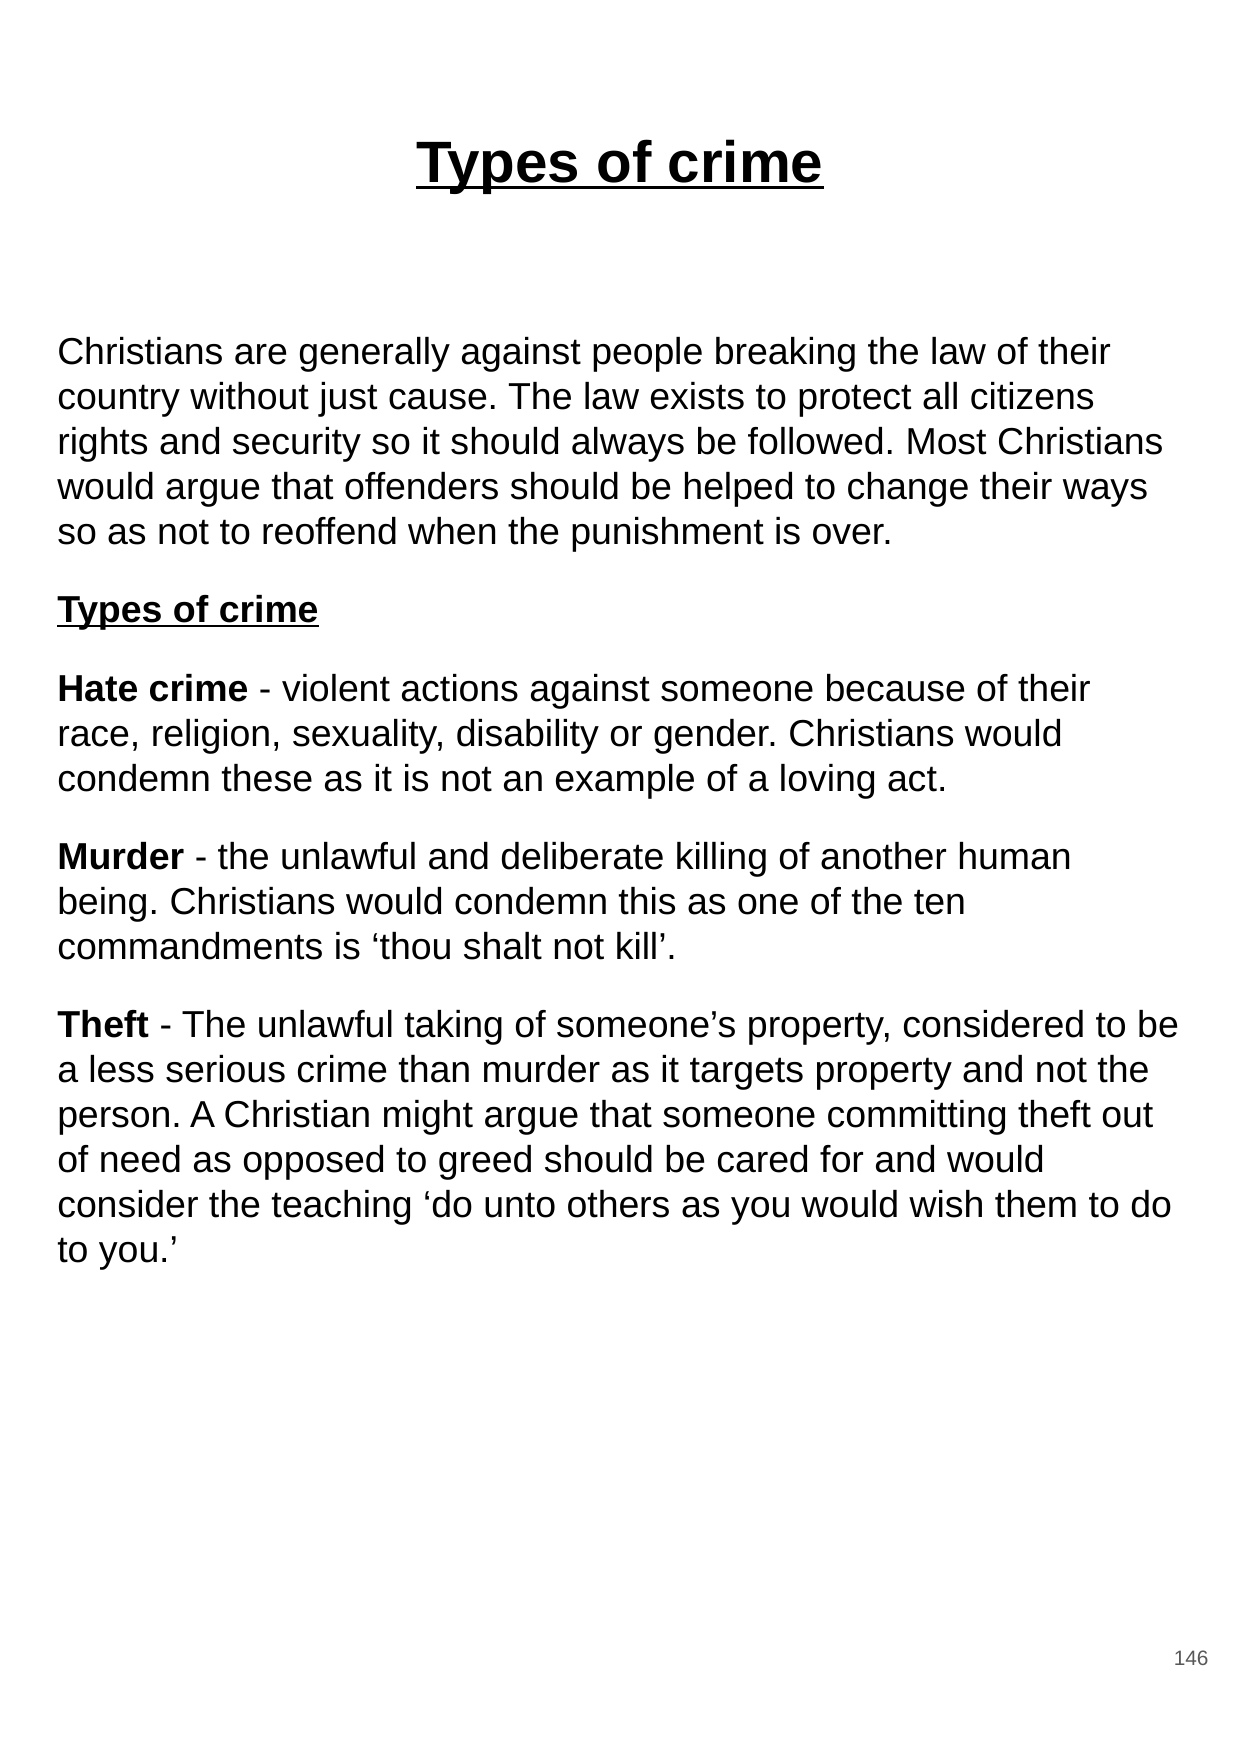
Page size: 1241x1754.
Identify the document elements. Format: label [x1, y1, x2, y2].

title [42, 109, 1198, 305]
list [42, 312, 1198, 1478]
slide_number [1149, 1590, 1224, 1725]
